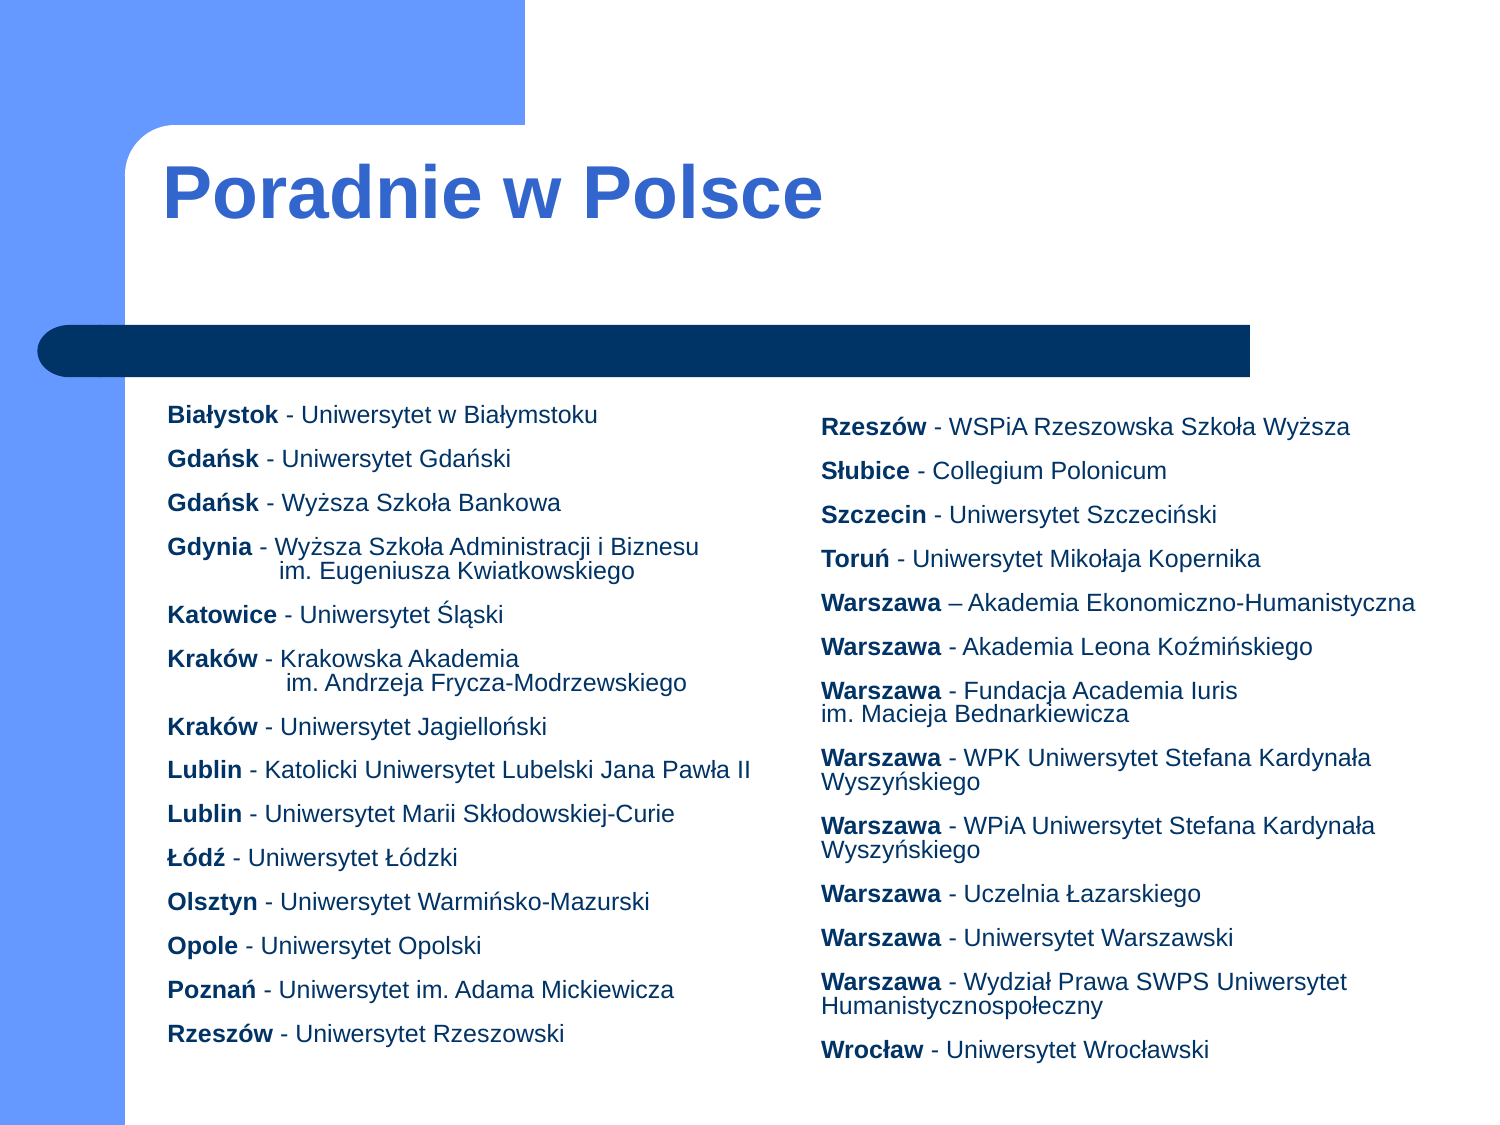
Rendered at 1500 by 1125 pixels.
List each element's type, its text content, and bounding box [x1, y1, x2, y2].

text_box Rzeszów - WSPiA Rzeszowska Szkoła Wyższa Słubice - Collegium Polonicum Szczecin - Uniwersytet Szczeciński Toruń - Uniwersytet Mikołaja Kopernika Warszawa – Akademia Ekonomiczno-Humanistyczna Warszawa - Akademia Leona Koźmińskiego Warszawa - Fundacja Academia Iuris im. Macieja Bednarkiewicza Warszawa - WPK Uniwersytet Stefana Kardynała Wyszyńskiego Warszawa - WPiA Uniwersytet Stefana Kardynała Wyszyńskiego Warszawa - Uczelnia Łazarskiego Warszawa - Uniwersytet Warszawski Warszawa - Wydział Prawa SWPS Uniwersytet Humanistycznospołeczny Wrocław - Uniwersytet Wrocławski [806, 408, 1445, 1071]
text_box Białystok - Uniwersytet w Białymstoku Gdańsk - Uniwersytet Gdański Gdańsk - Wyższa Szkoła Bankowa Gdynia - Wyższa Szkoła Administracji i Biznesu im. Eugeniusza Kwiatkowskiego Katowice - Uniwersytet Śląski Kraków - Krakowska Akademia im. Andrzeja Frycza-Modrzewskiego Kraków - Uniwersytet Jagielloński Lublin - Katolicki Uniwersytet Lubelski Jana Pawła II Lublin - Uniwersytet Marii Skłodowskiej-Curie Łódź - Uniwersytet Łódzki Olsztyn - Uniwersytet Warmińsko-Mazurski Opole - Uniwersytet Opolski Poznań - Uniwersytet im. Adama Mickiewicza Rzeszów - Uniwersytet Rzeszowski [152, 397, 791, 1055]
title Poradnie w Polsce [147, 54, 1461, 243]
